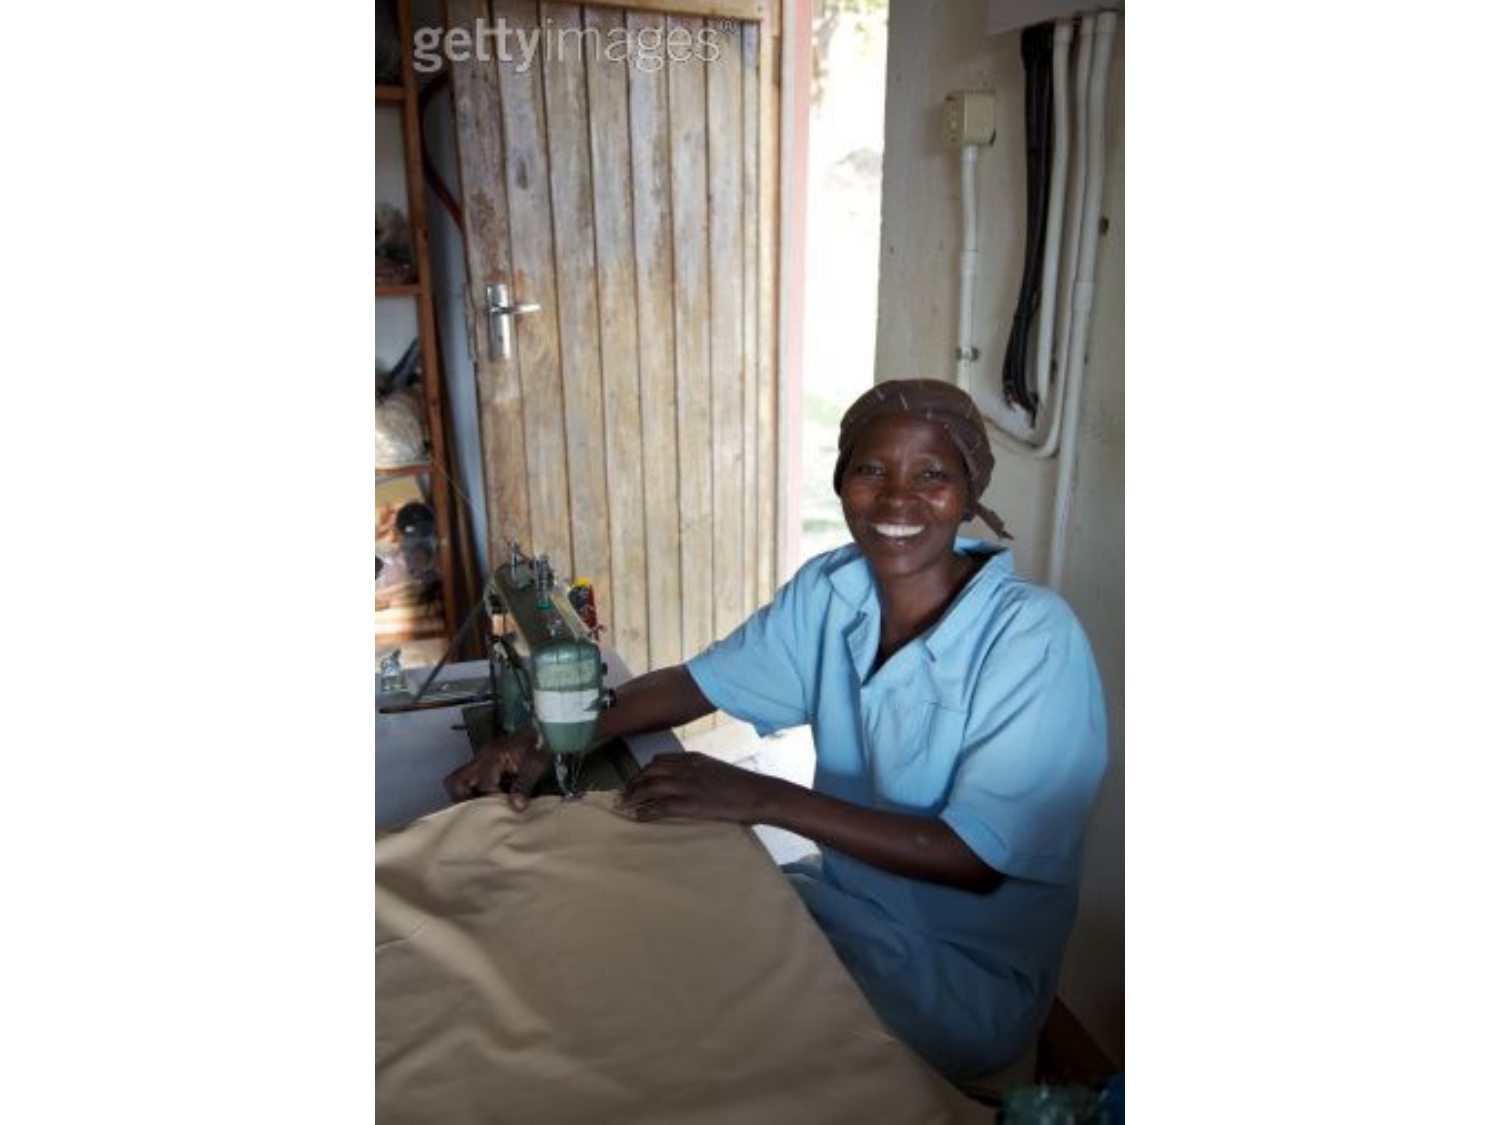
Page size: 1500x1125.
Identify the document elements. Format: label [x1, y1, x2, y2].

picture [374, 0, 1126, 1125]
